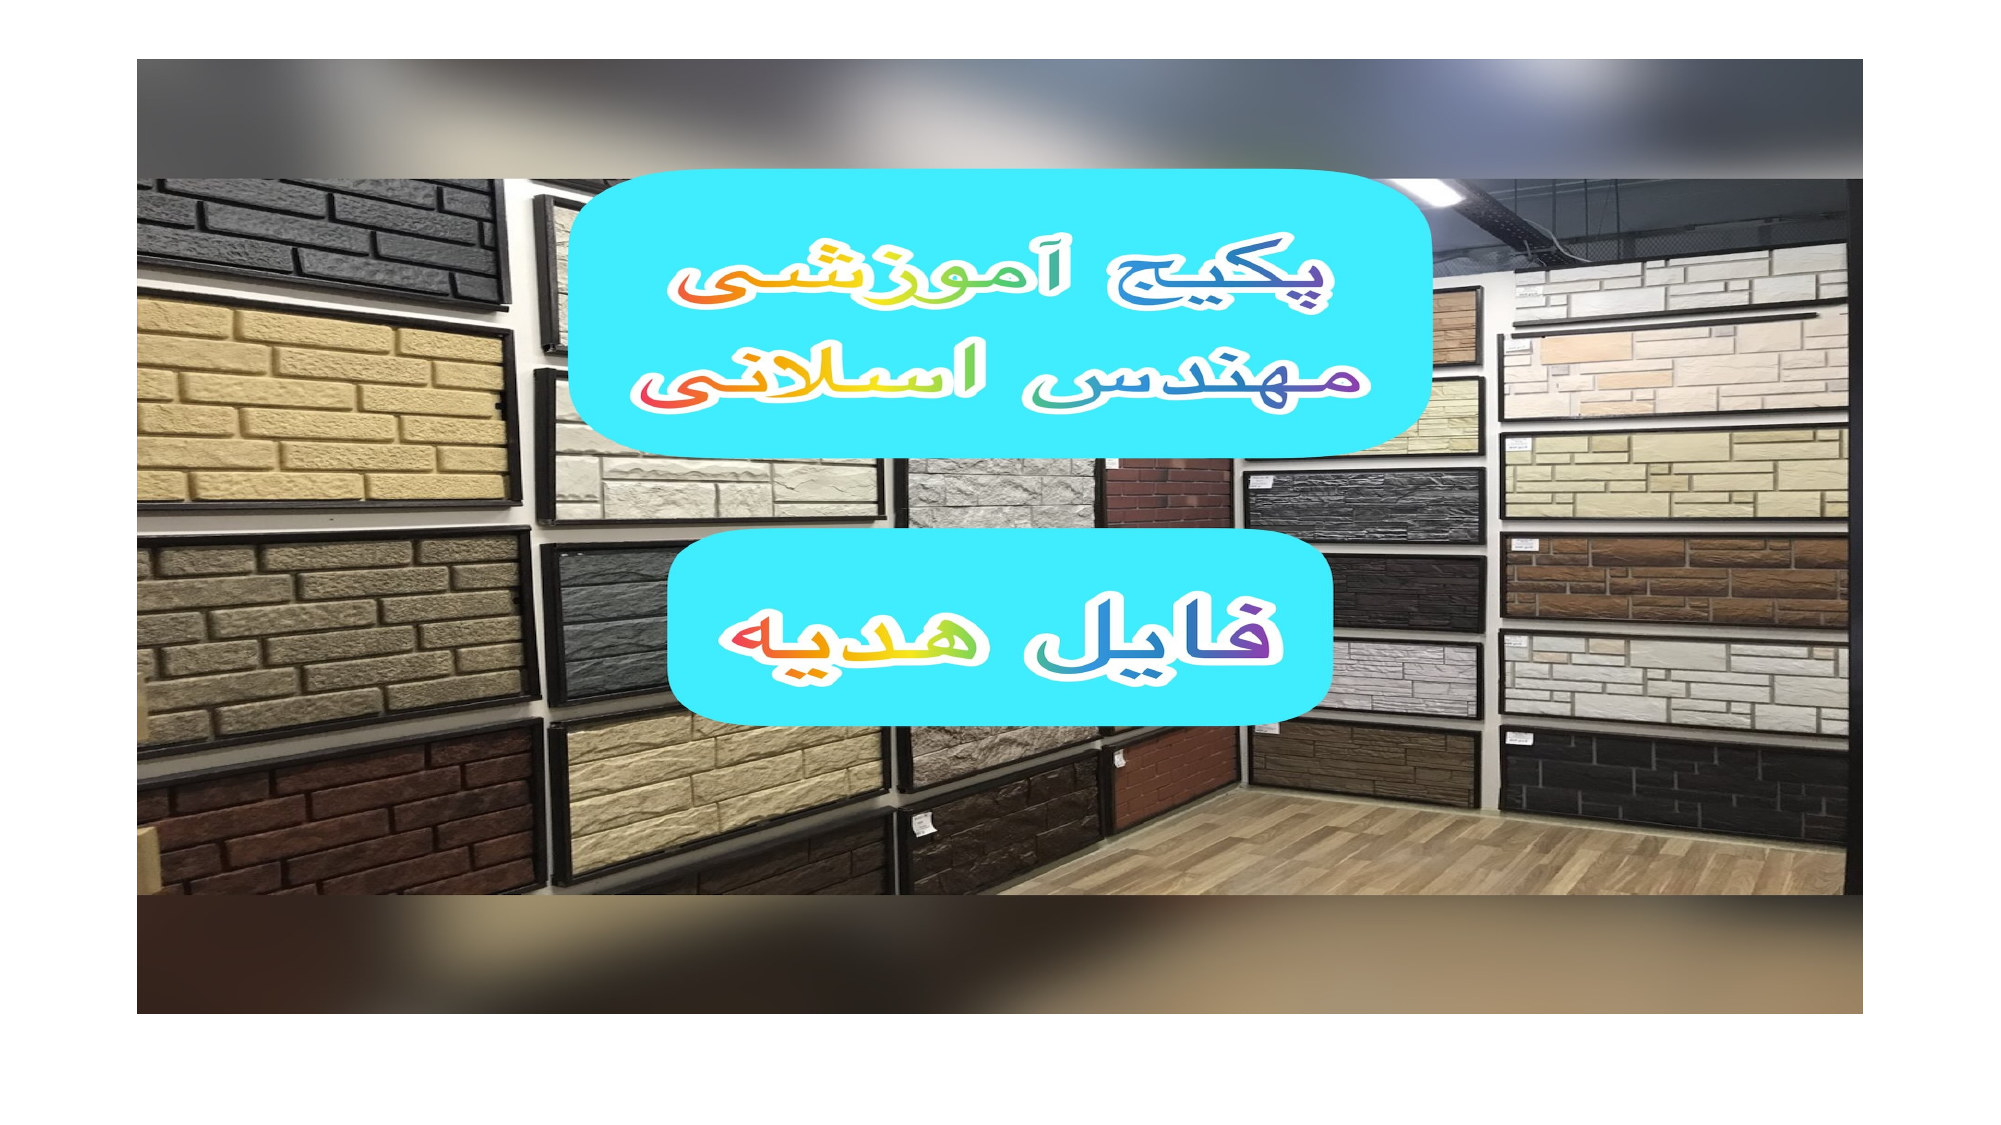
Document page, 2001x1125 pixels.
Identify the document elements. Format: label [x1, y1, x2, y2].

list [137, 59, 1863, 1014]
